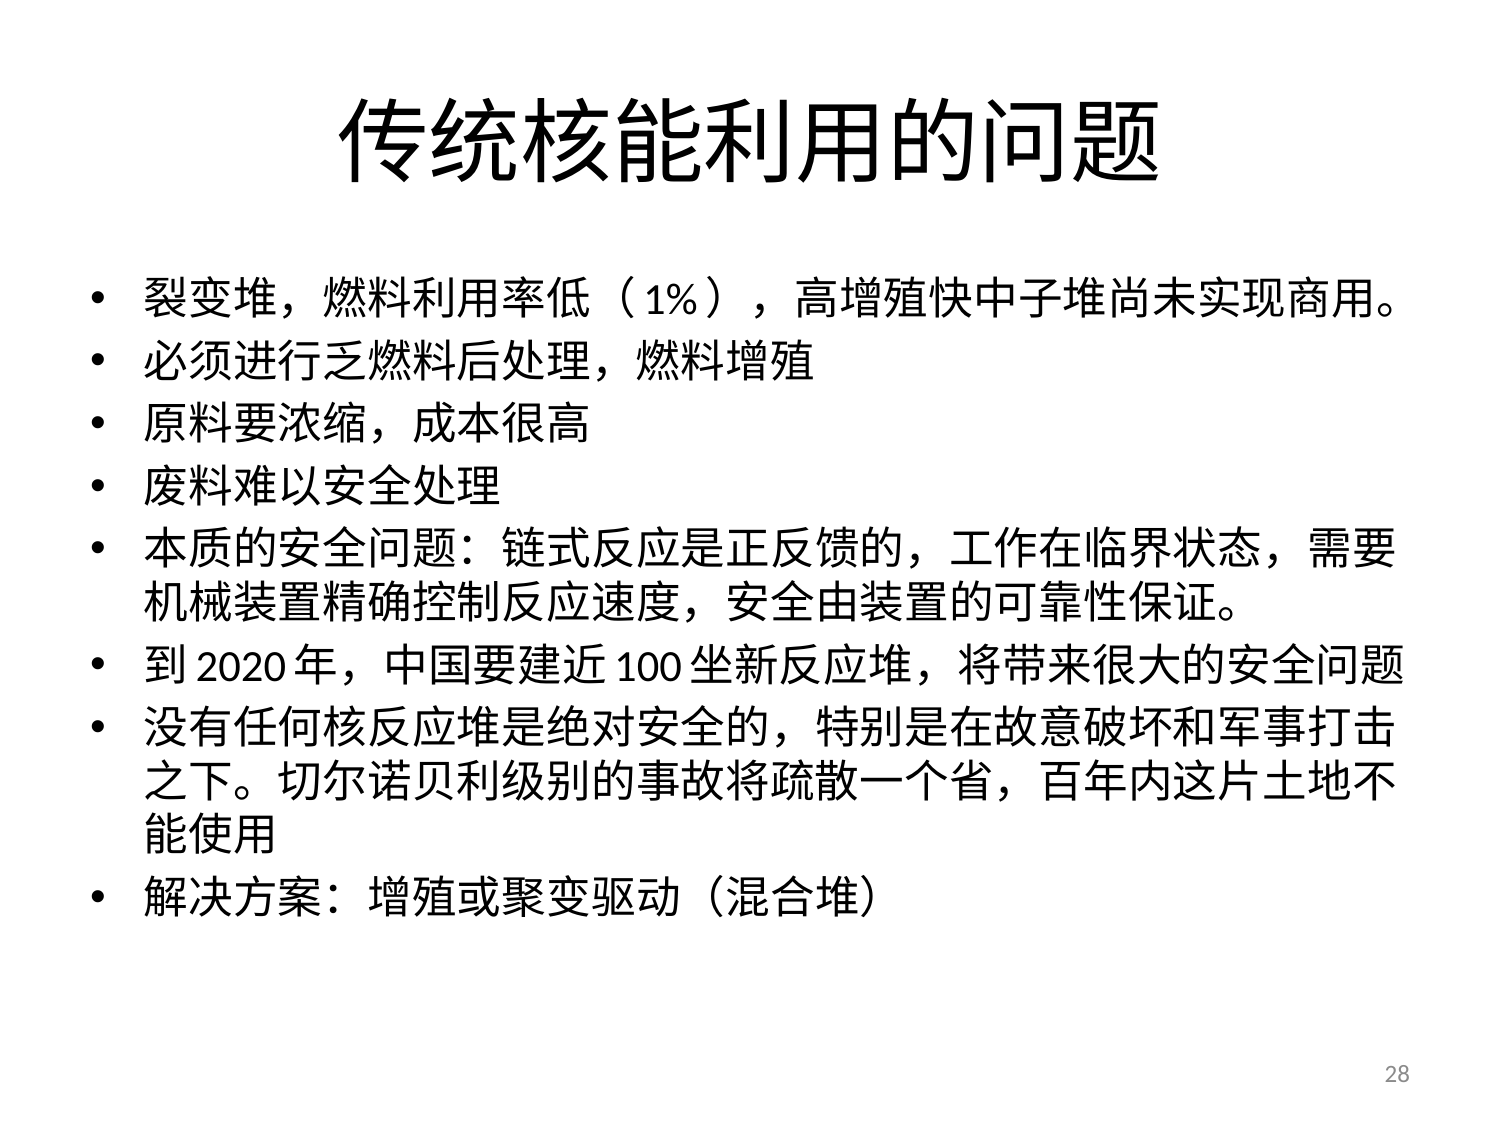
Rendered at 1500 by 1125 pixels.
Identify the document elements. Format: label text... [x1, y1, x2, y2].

slide_number 28 [1074, 1042, 1425, 1103]
title 传统核能利用的问题 [75, 45, 1425, 233]
list 裂变堆，燃料利用率低（1%），高增殖快中子堆尚未实现商用。 必须进行乏燃料后处理，燃料增殖 原料要浓缩，成本很高 废料难以安全处理 本质的安全问题：链式反应是正反馈的，工作在临界状态，需要机械装置精确控制反应速度，安全由装置的可靠性保证。 到2020年，中国要建近100坐新反应堆，将带来很大的安全问题 没有任何核反应堆是绝对安全的，特别是在故意破坏和军事打击之下。切尔诺贝利级别的事故将疏散一个省，百年内这片土地不能使用 解决方案：增殖或聚变驱动（混合堆） [75, 262, 1425, 1005]
